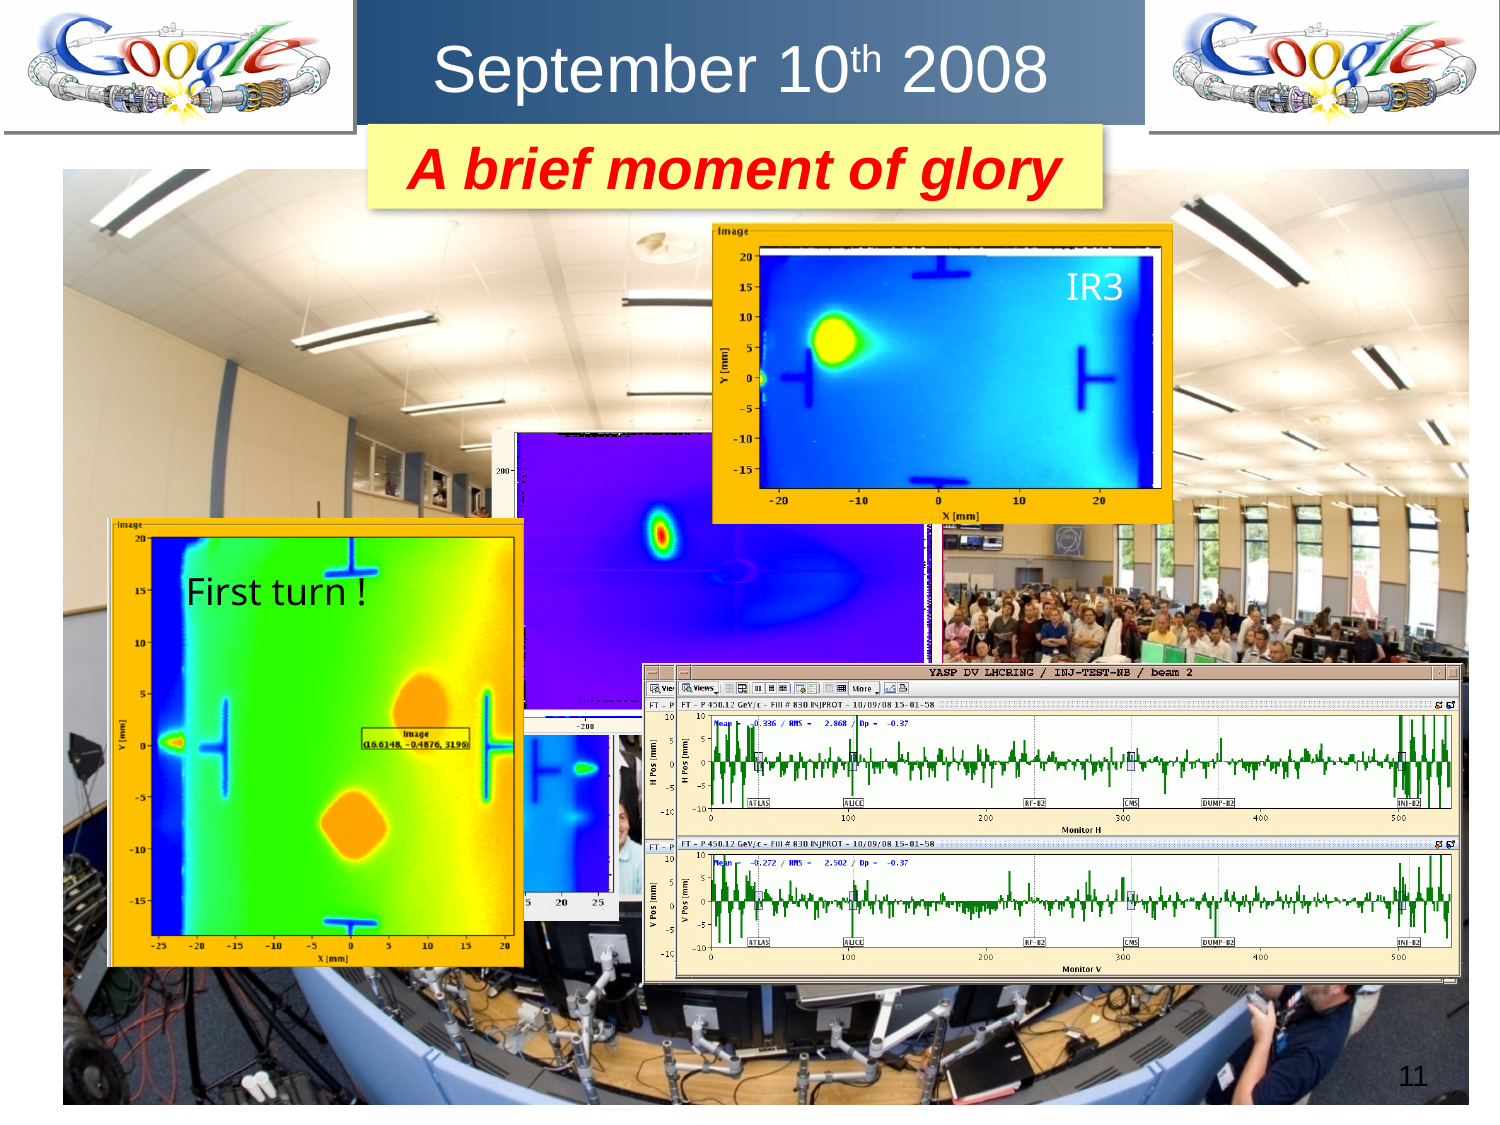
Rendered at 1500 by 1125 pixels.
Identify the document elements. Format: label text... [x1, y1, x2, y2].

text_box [527, 743, 619, 921]
text_box A brief moment of glory [367, 123, 1103, 167]
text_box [491, 429, 944, 735]
picture [0, 0, 354, 131]
picture [63, 168, 1469, 1105]
picture [1145, 0, 1499, 131]
title September 10th 2008 [358, 0, 1140, 132]
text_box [711, 222, 1173, 525]
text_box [107, 518, 524, 968]
